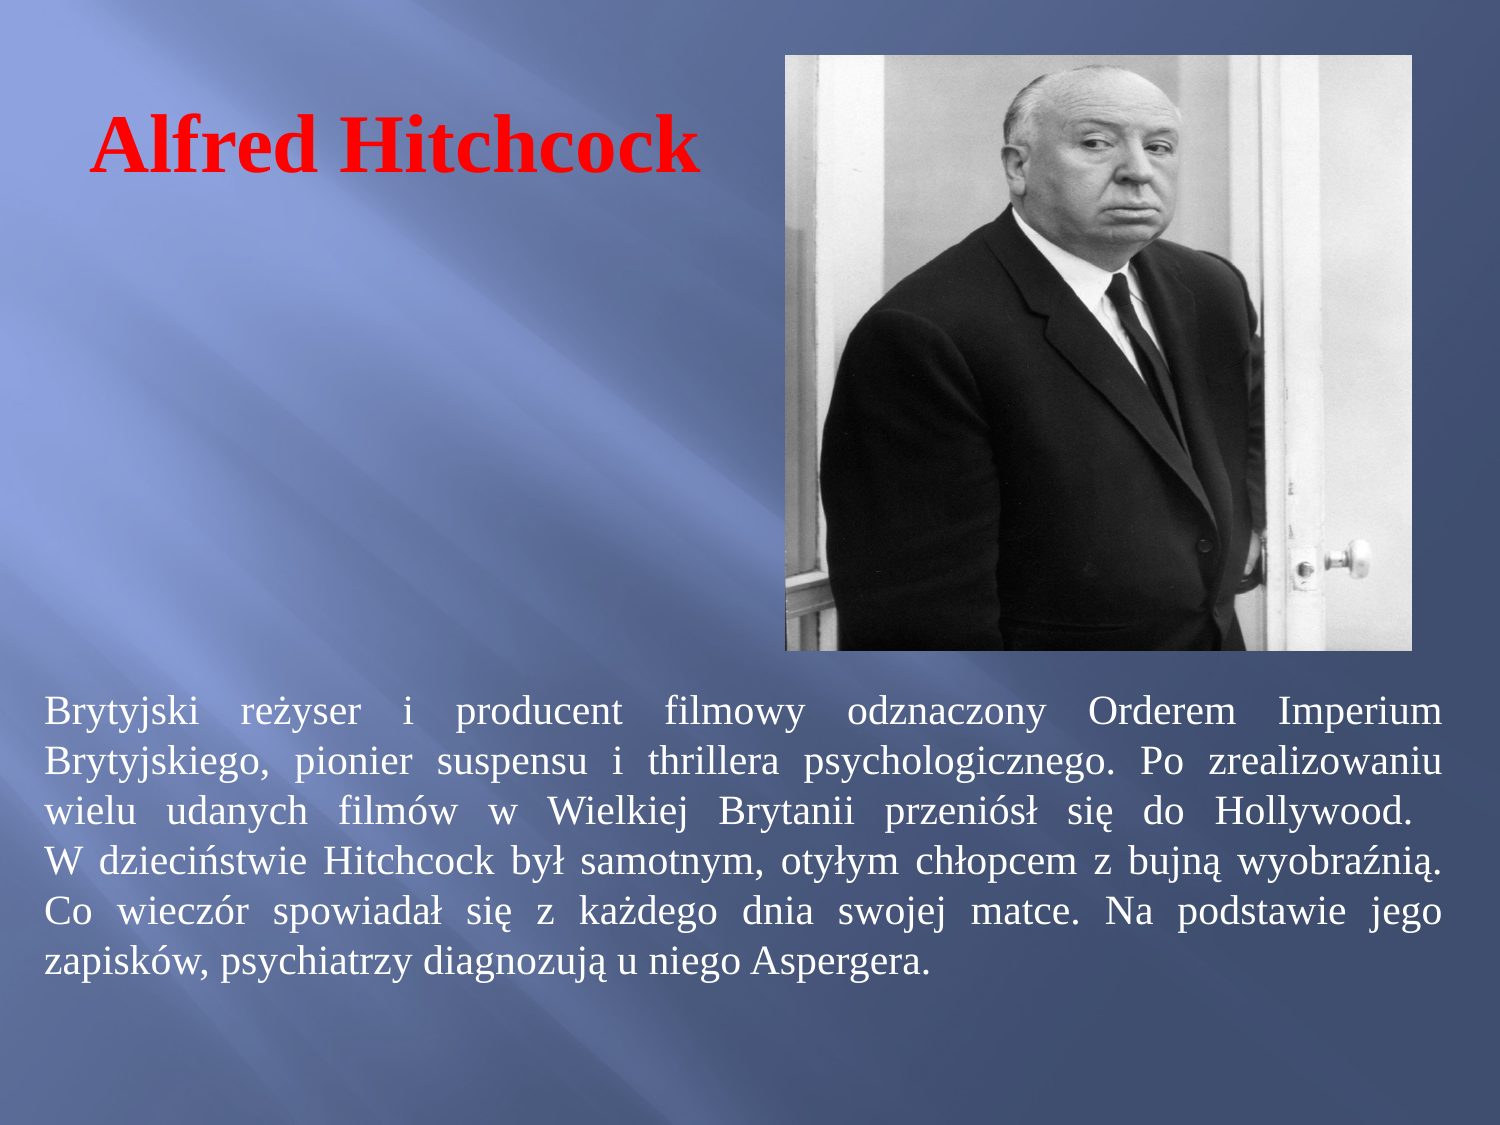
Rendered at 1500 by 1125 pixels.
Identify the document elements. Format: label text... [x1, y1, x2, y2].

picture [785, 55, 1412, 652]
title Alfred Hitchcock [75, 45, 1425, 233]
text_box Brytyjski reżyser i producent filmowy odznaczony Orderem Imperium Brytyjskiego, pionier suspensu i thrillera psychologicznego. Po zrealizowaniu wielu udanych filmów w Wielkiej Brytanii przeniósł się do Hollywood. W dzieciństwie Hitchcock był samotnym, otyłym chłopcem z bujną wyobraźnią. Co wieczór spowiadał się z każdego dnia swojej matce. Na podstawie jego zapisków, psychiatrzy diagnozują u niego Aspergera. [29, 304, 1459, 990]
